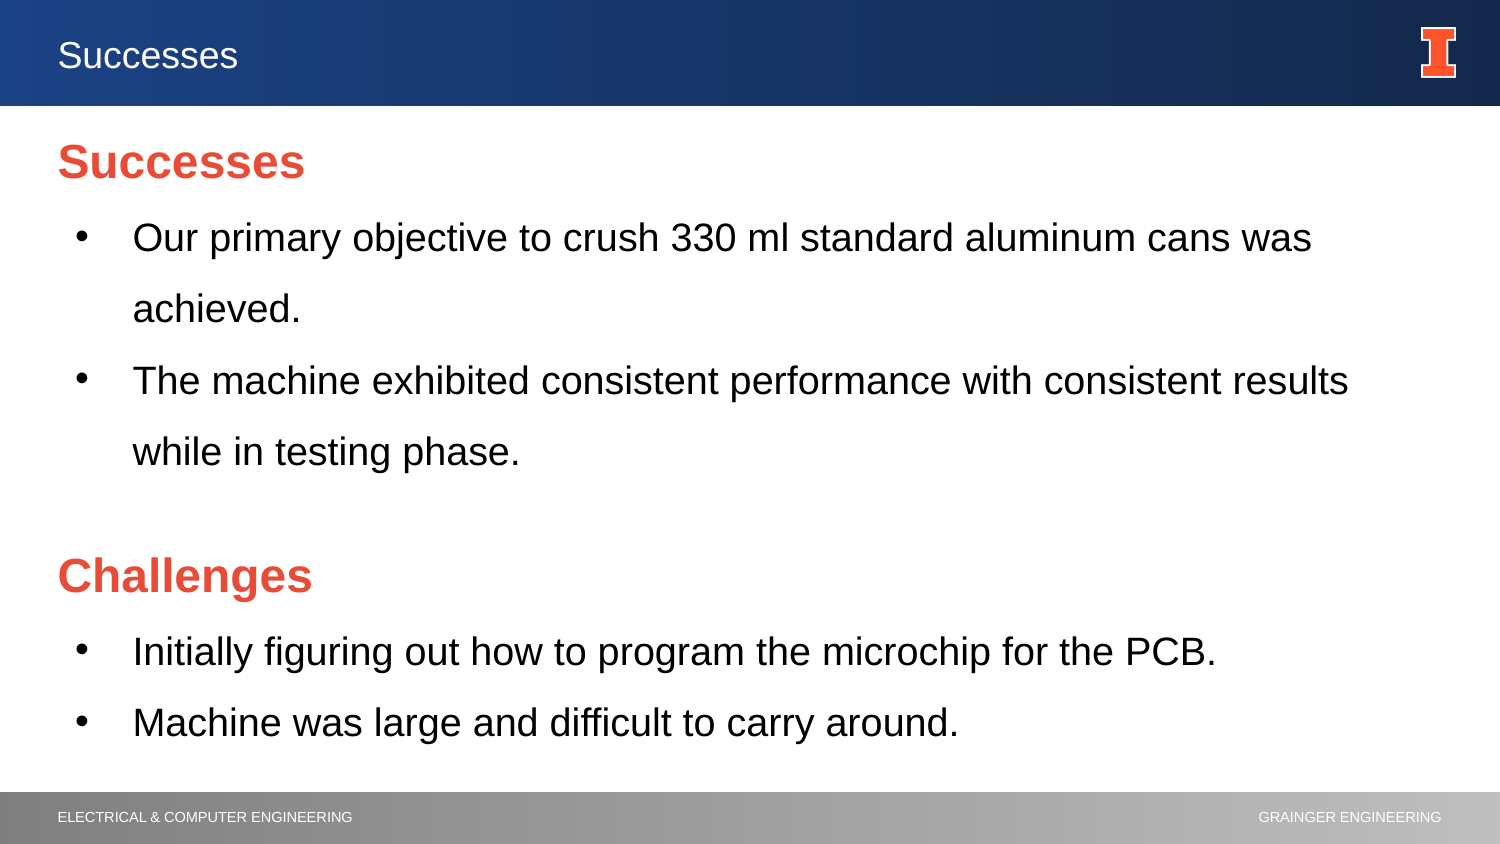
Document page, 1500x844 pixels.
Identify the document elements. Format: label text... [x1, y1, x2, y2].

text_box [0, 792, 1500, 844]
text_box [0, 0, 1500, 106]
text_box Successes [46, 25, 1389, 82]
text_box GRAINGER ENGINEERING [1148, 802, 1453, 832]
text_box ELECTRICAL & COMPUTER ENGINEERING [46, 802, 1030, 832]
list Successes Our primary objective to crush 330 ml standard aluminum cans was achieved. The machine exhibited consistent performance with consistent results while in testing phase. Challenges Initially figuring out how to program the microchip for the PCB. Machine was large and difficult to carry around. [46, 125, 1422, 719]
picture [1421, 27, 1456, 78]
